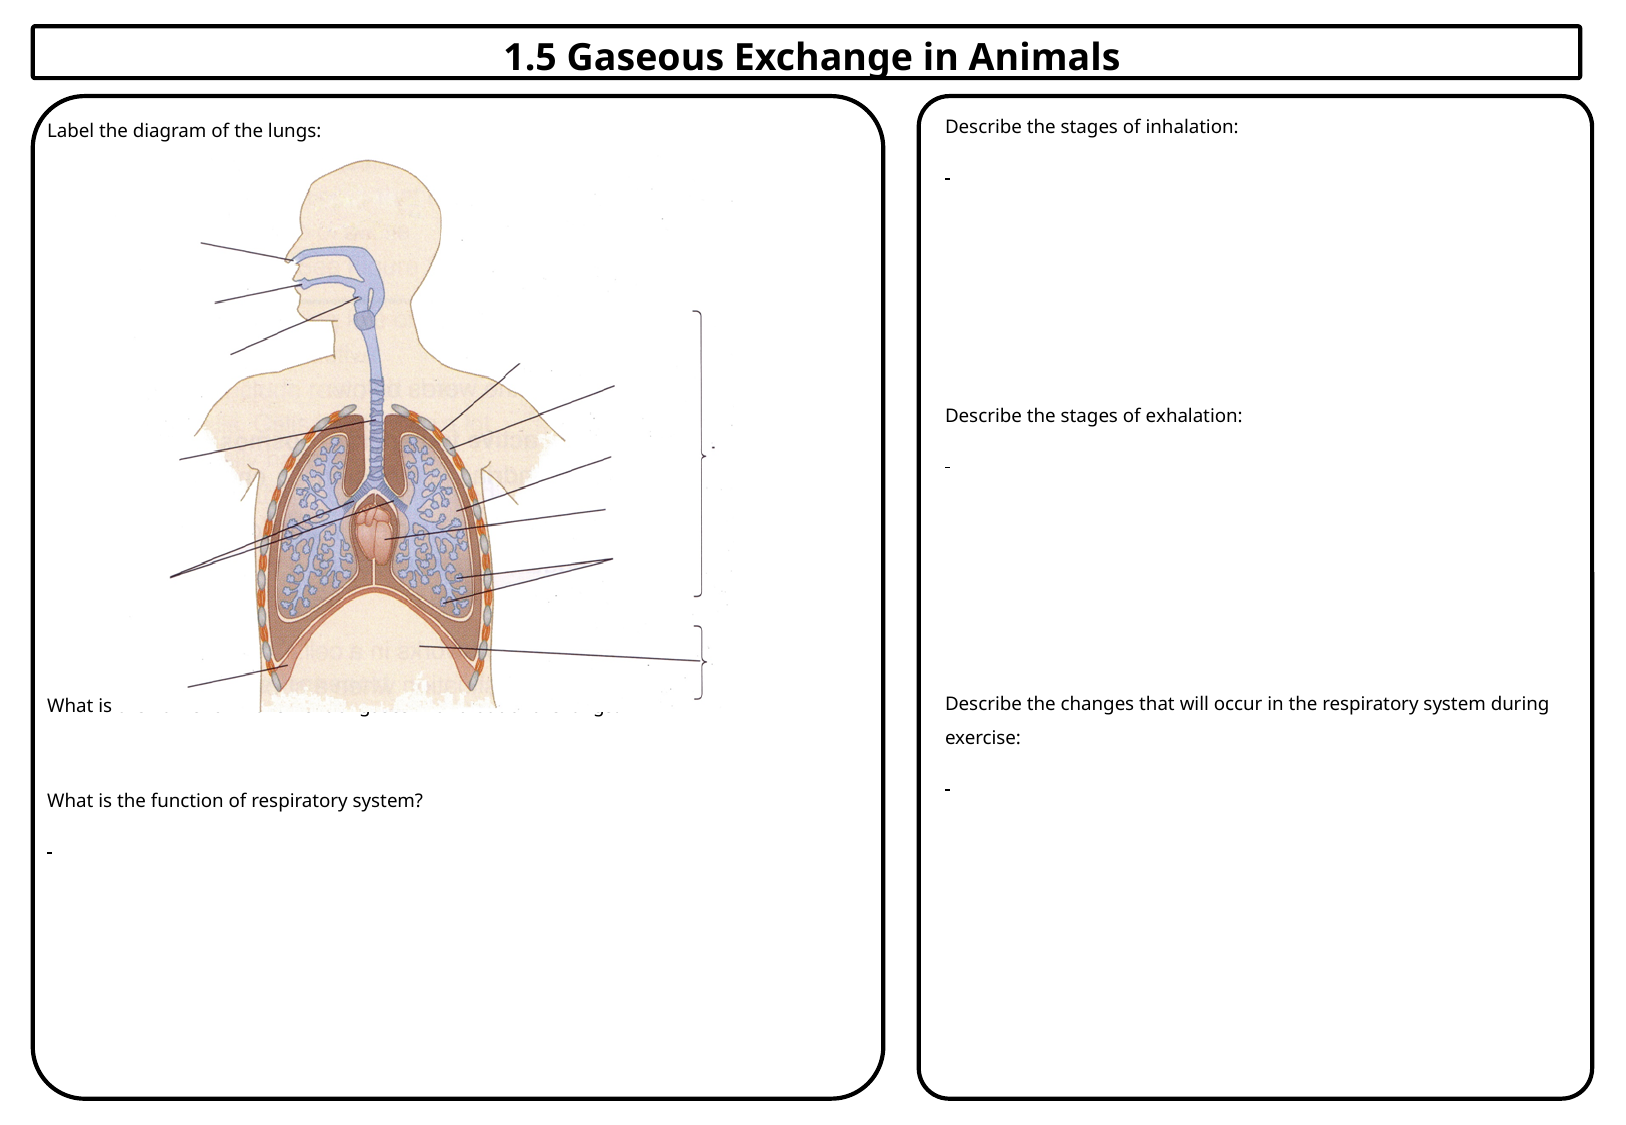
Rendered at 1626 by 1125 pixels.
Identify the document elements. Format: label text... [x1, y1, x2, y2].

text_box [30, 24, 1343, 81]
text_box [1343, 0, 1593, 60]
text_box [32, 96, 884, 1099]
text_box [1451, 60, 1583, 81]
text_box 1.5 Gaseous Exchange in Animals [174, 26, 1451, 86]
text_box Describe the stages of inhalation: Describe the stages of exhalation: Describe the changes that will occur in the respiratory system during exercise: [930, 107, 1569, 967]
picture [115, 154, 734, 712]
text_box Label the diagram of the lungs: What is the name for movement of gases in and out of the lungs? What is the function of respiratory system? [32, 112, 848, 930]
text_box [44, 644, 671, 777]
text_box [916, 93, 1595, 1101]
